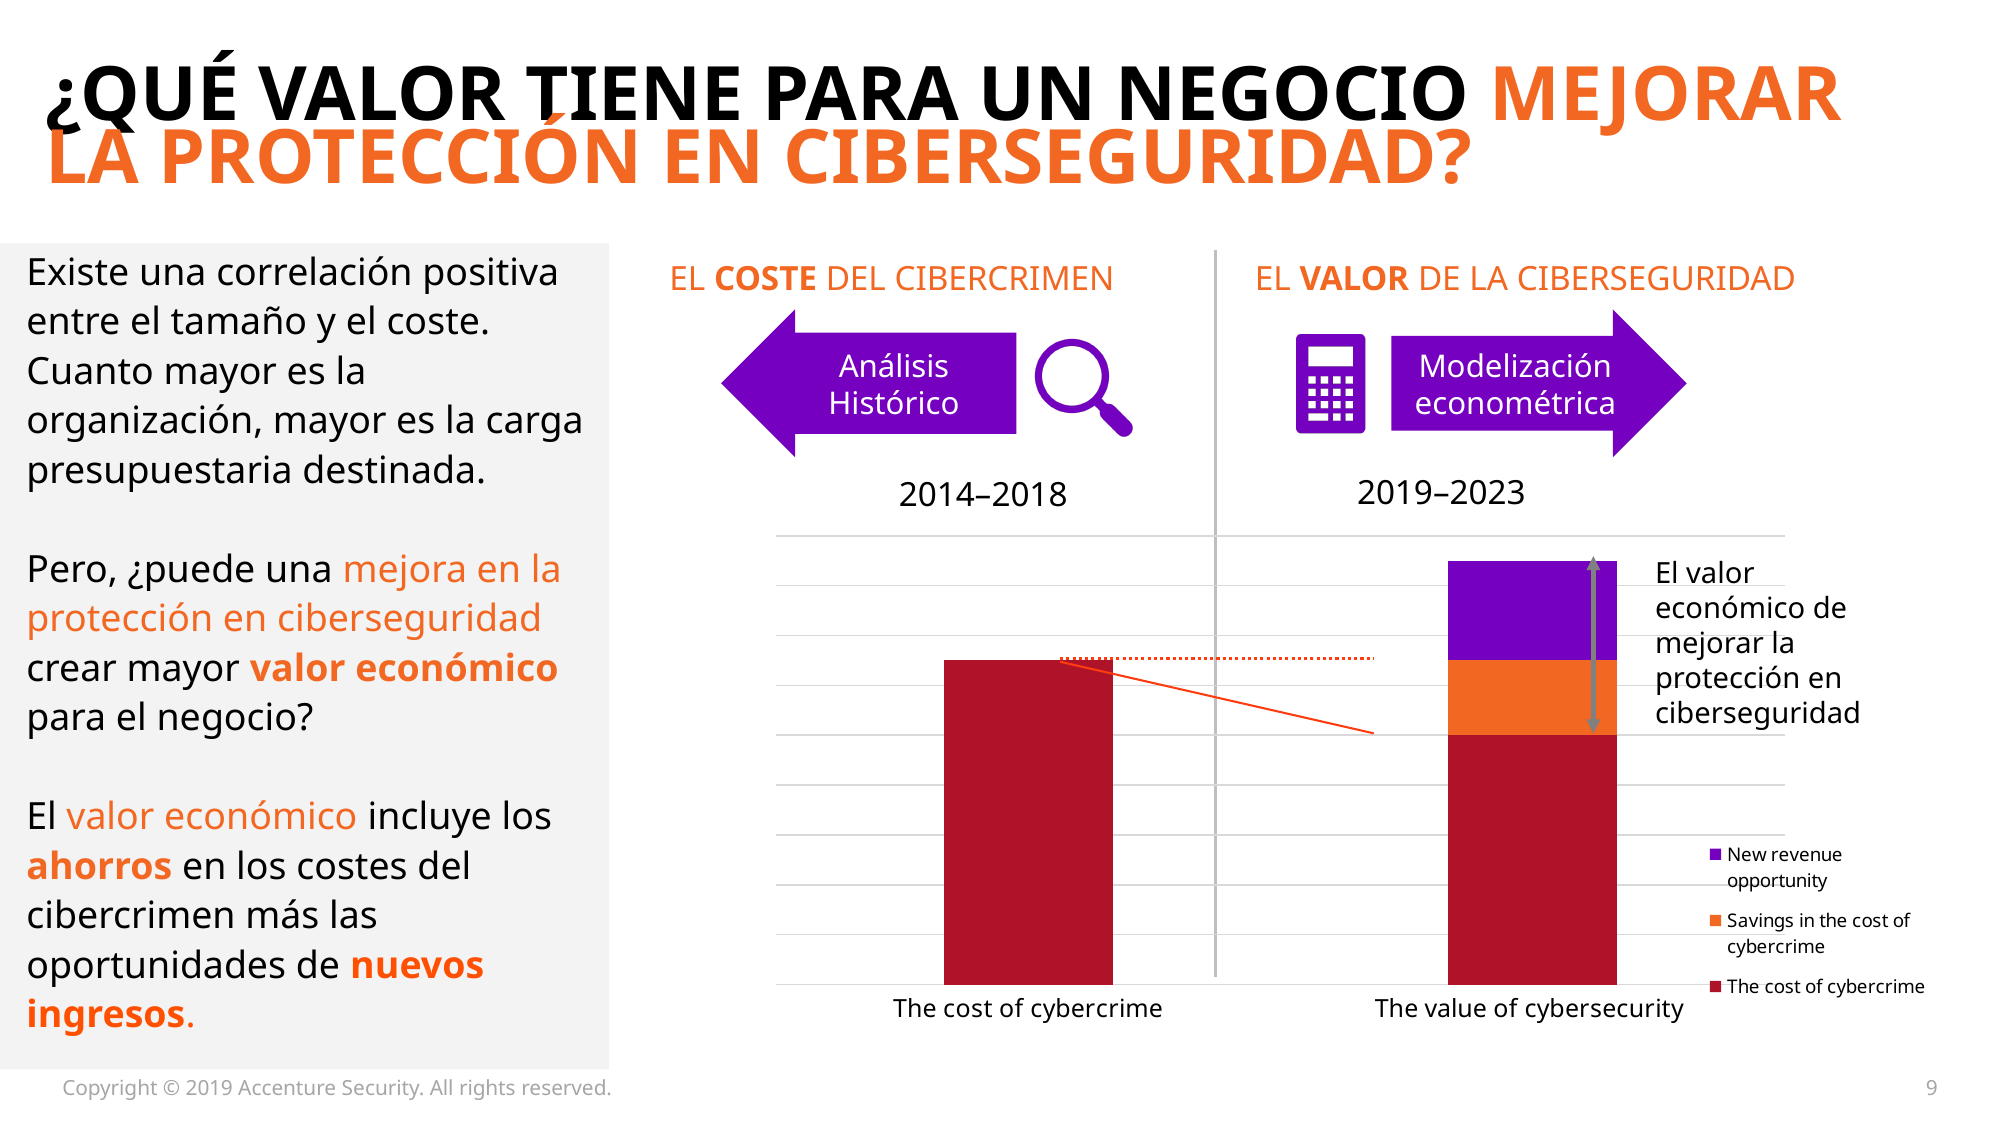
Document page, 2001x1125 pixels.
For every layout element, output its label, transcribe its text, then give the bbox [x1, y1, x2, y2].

picture [1271, 324, 1390, 443]
text_box Existe una correlación positiva entre el tamaño y el coste. Cuanto mayor es la organización, mayor es la carga presupuestaria destinada. Pero, ¿puede una mejora en la protección en ciberseguridad crear mayor valor económico para el negocio? El valor económico incluye los ahorros en los costes del cibercrimen más las oportunidades de nuevos ingresos. [26, 243, 600, 1043]
text_box el valor de la ciberseguridad [1240, 249, 1812, 304]
picture [1024, 328, 1143, 447]
text_box [0, 242, 610, 1070]
title ¿qué valor tiene para un negocio mejorar la protección en ciberseguridad? [45, 62, 1955, 225]
text_box El coste del cibercrimen [654, 249, 1130, 304]
chart [653, 512, 2000, 1036]
slide_number 9 [1887, 1069, 1938, 1104]
text_box Modelización econométrica [1390, 306, 1689, 460]
footer Copyright © 2019 Accenture Security. All rights reserved. [62, 1069, 1000, 1104]
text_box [1059, 658, 1374, 734]
text_box 2019–2023 [1357, 470, 1526, 512]
text_box 2014–2018 [898, 473, 1068, 512]
text_box Análisis Histórico [719, 306, 1018, 460]
